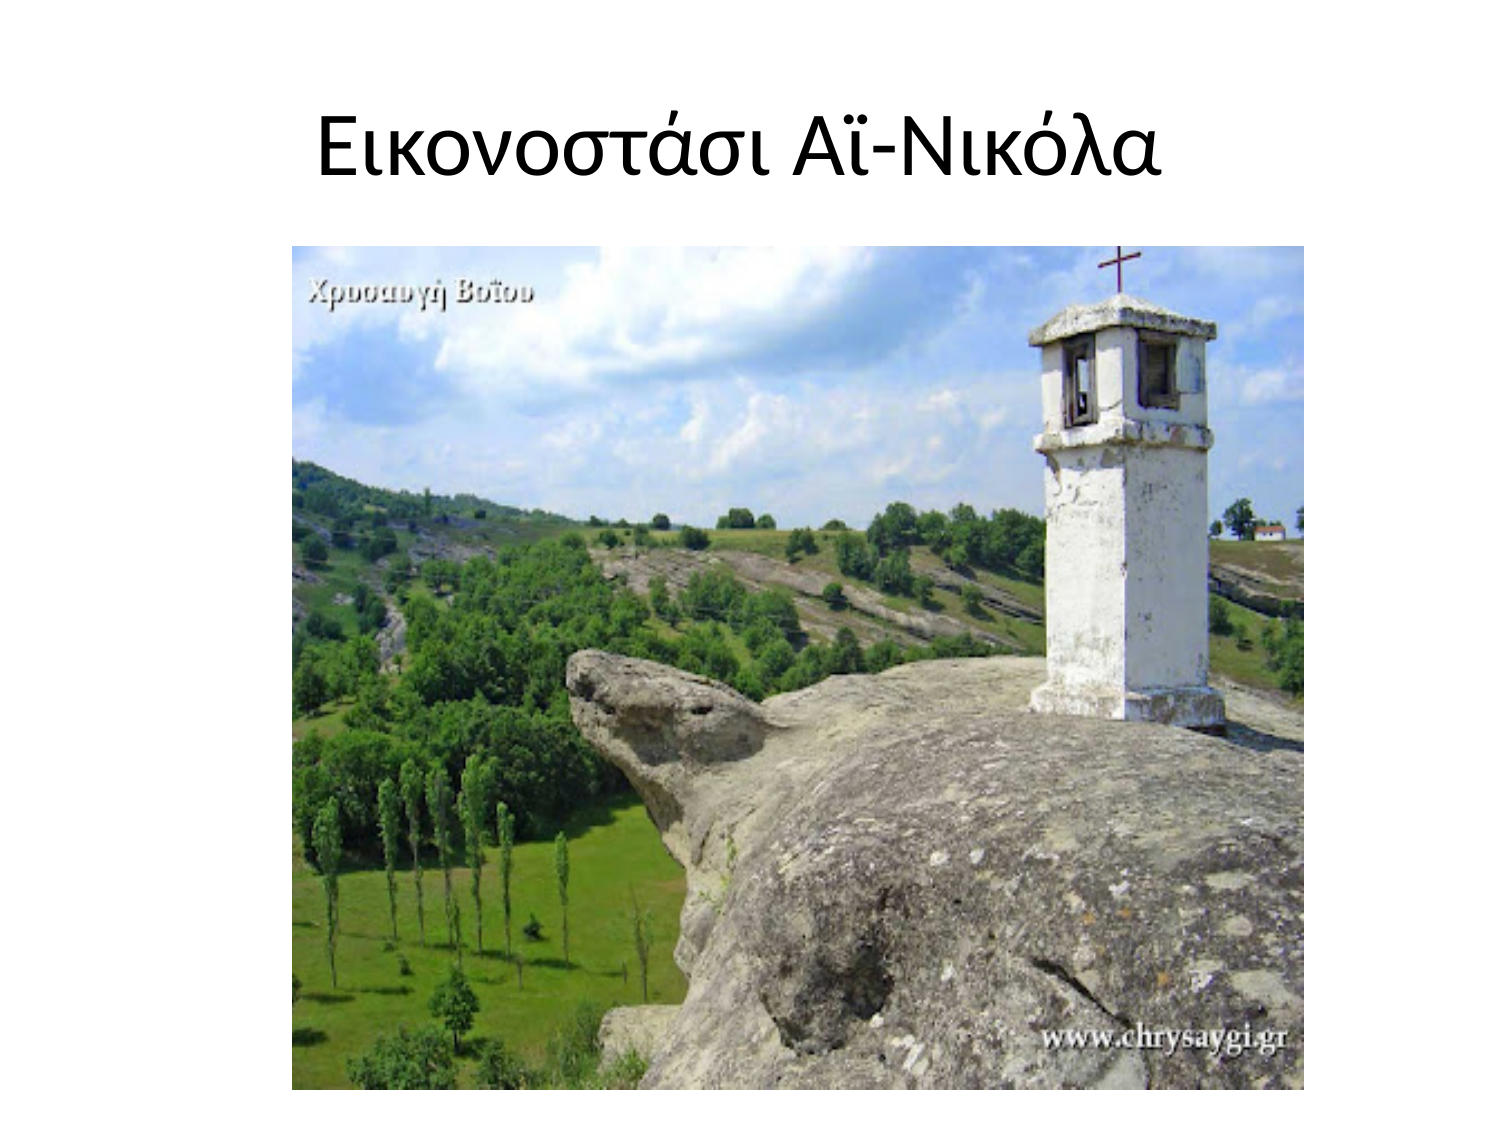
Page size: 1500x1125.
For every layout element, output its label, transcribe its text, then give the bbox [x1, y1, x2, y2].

title Εικονοστάσι Αϊ-Νικόλα [75, 45, 1425, 233]
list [292, 245, 1304, 1091]
